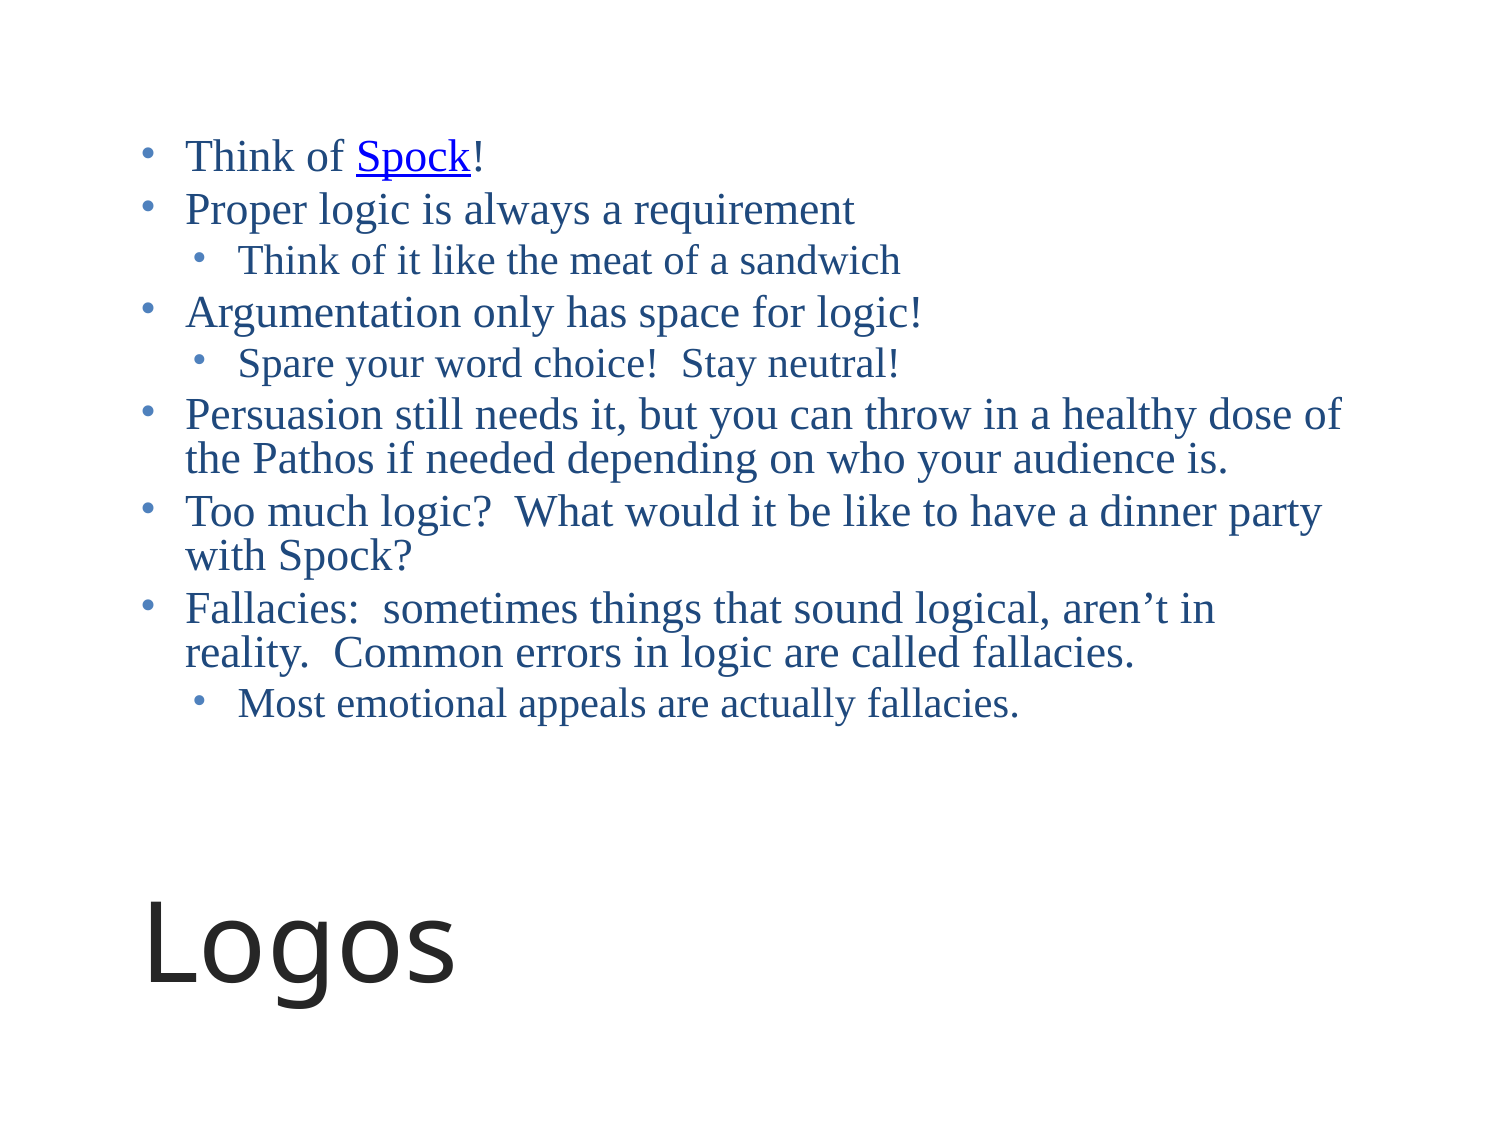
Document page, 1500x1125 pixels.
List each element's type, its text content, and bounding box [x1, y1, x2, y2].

title Logos [125, 750, 1238, 1013]
list Think of Spock! Proper logic is always a requirement Think of it like the meat of a sandwich Argumentation only has space for logic! Spare your word choice! Stay neutral! Persuasion still needs it, but you can throw in a healthy dose of the Pathos if needed depending on who your audience is. Too much logic? What would it be like to have a dinner party with Spock? Fallacies: sometimes things that sound logical, aren’t in reality. Common errors in logic are called fallacies. Most emotional appeals are actually fallacies. [125, 112, 1363, 750]
